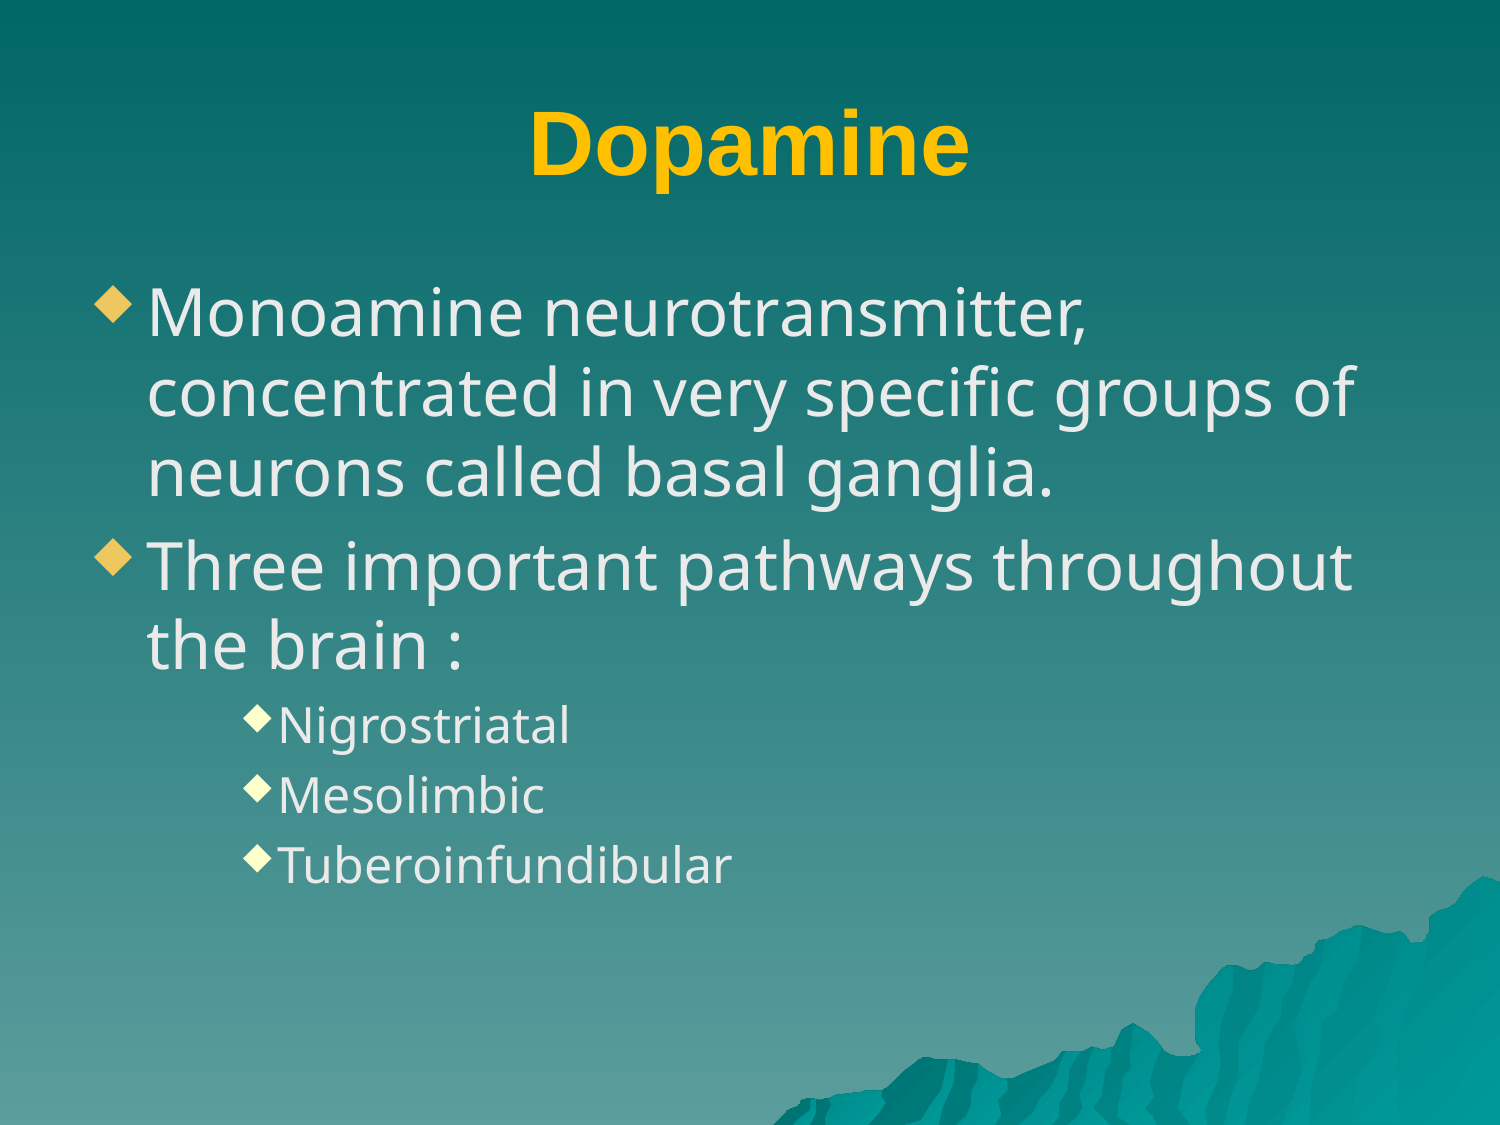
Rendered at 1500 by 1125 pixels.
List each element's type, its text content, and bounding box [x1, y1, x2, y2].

title Dopamine [74, 45, 1426, 233]
list Monoamine neurotransmitter, concentrated in very specific groups of neurons called basal ganglia. Three important pathways throughout the brain : Nigrostriatal Mesolimbic Tuberoinfundibular [74, 262, 1426, 1006]
